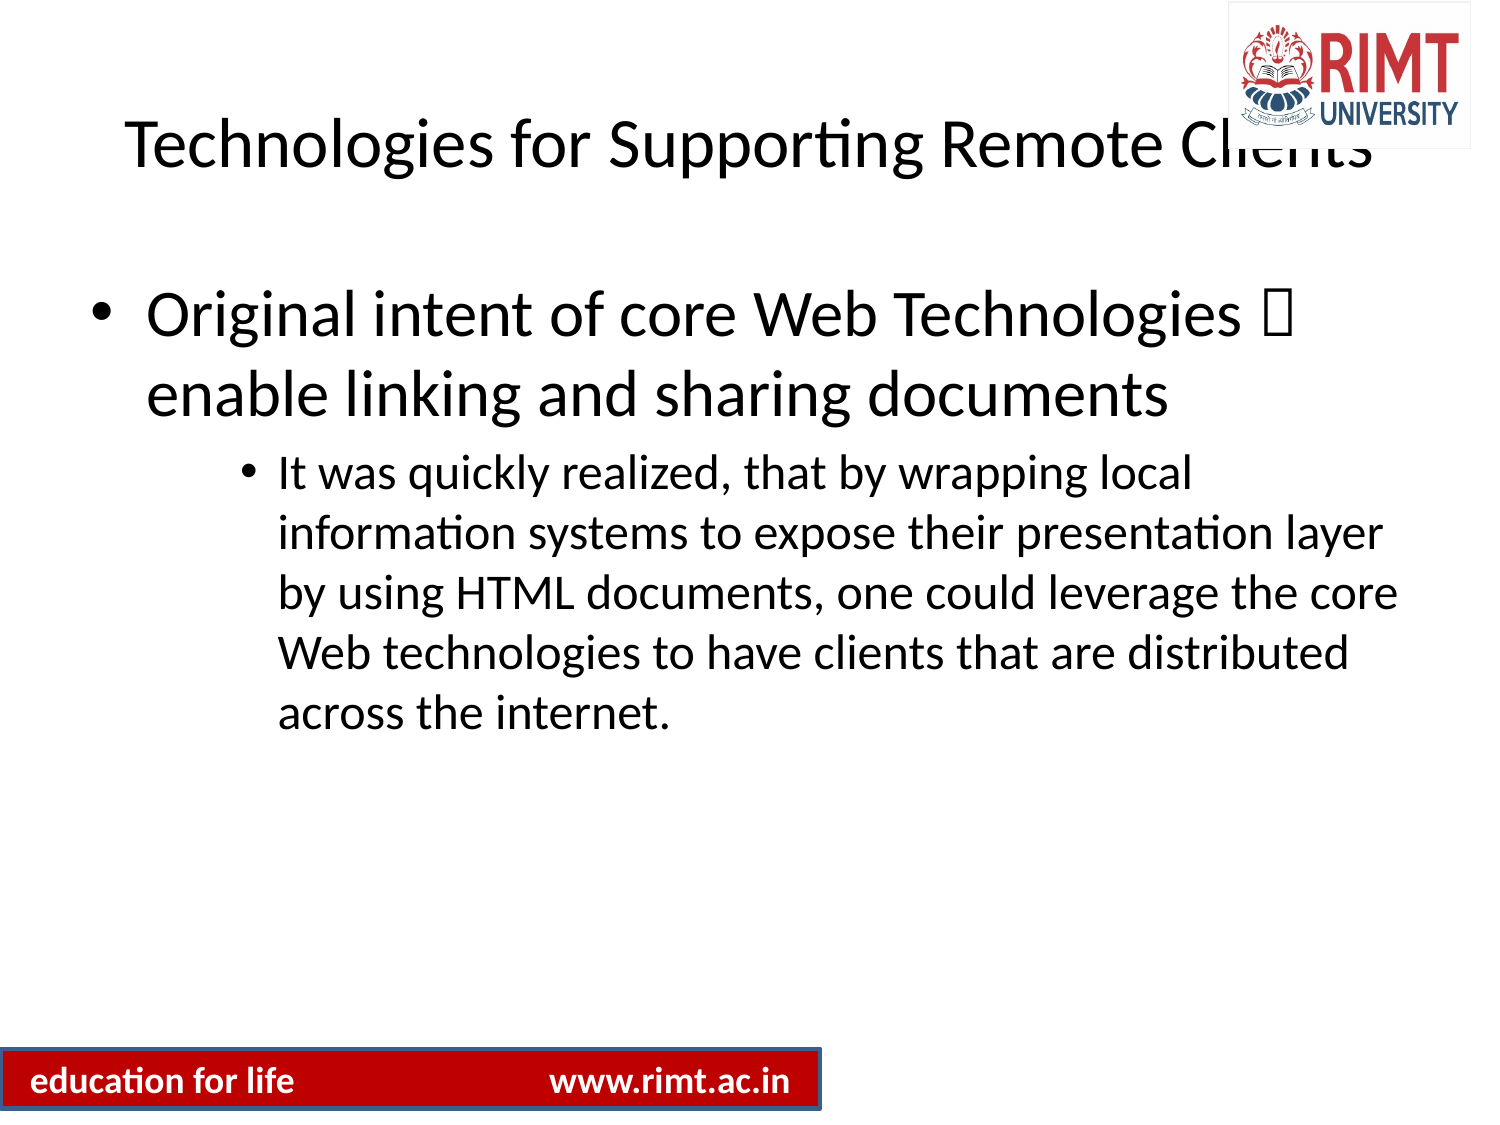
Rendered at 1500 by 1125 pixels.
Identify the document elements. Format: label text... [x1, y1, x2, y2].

list Original intent of core Web Technologies  enable linking and sharing documents It was quickly realized, that by wrapping local information systems to expose their presentation layer by using HTML documents, one could leverage the core Web technologies to have clients that are distributed across the internet. [75, 262, 1425, 1005]
text_box education for life www.rimt.ac.in [0, 1047, 822, 1111]
title Technologies for Supporting Remote Clients [75, 45, 1425, 233]
picture [1227, 1, 1471, 149]
